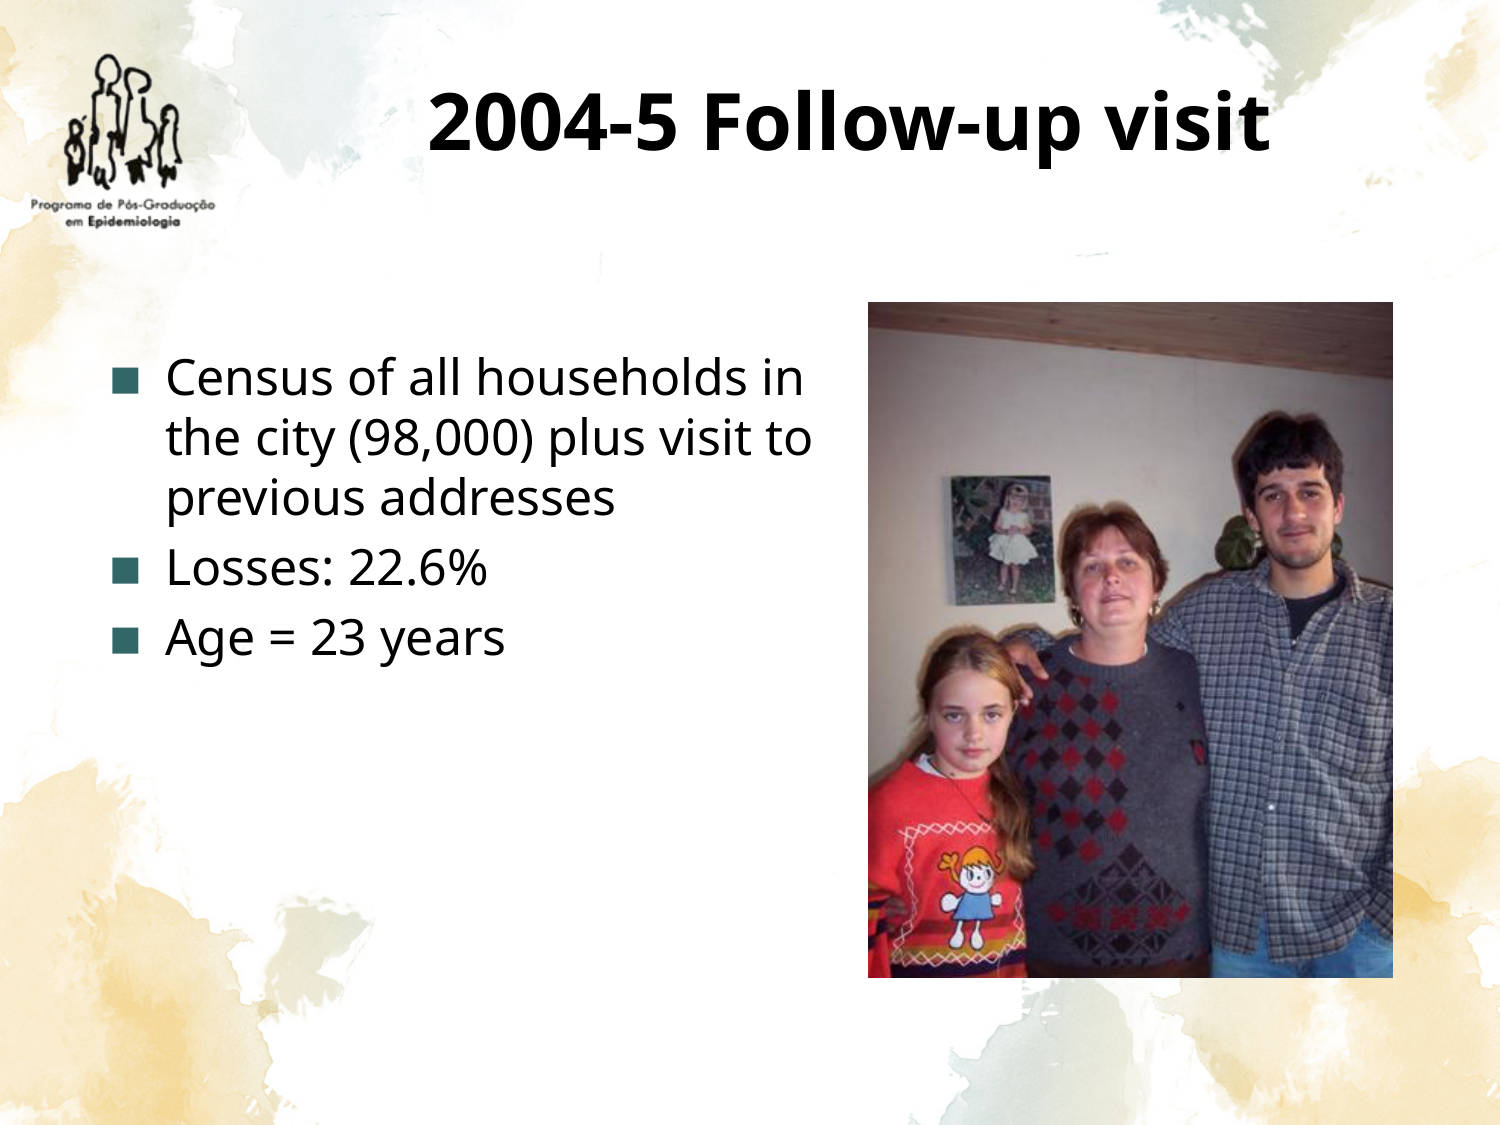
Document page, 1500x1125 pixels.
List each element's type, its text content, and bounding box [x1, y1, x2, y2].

list Census of all households in the city (98,000) plus visit to previous addresses Losses: 22.6% Age = 23 years [93, 337, 833, 808]
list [867, 302, 1393, 978]
picture [0, 0, 1500, 1125]
title 2004-5 Follow-up visit [274, 24, 1426, 213]
